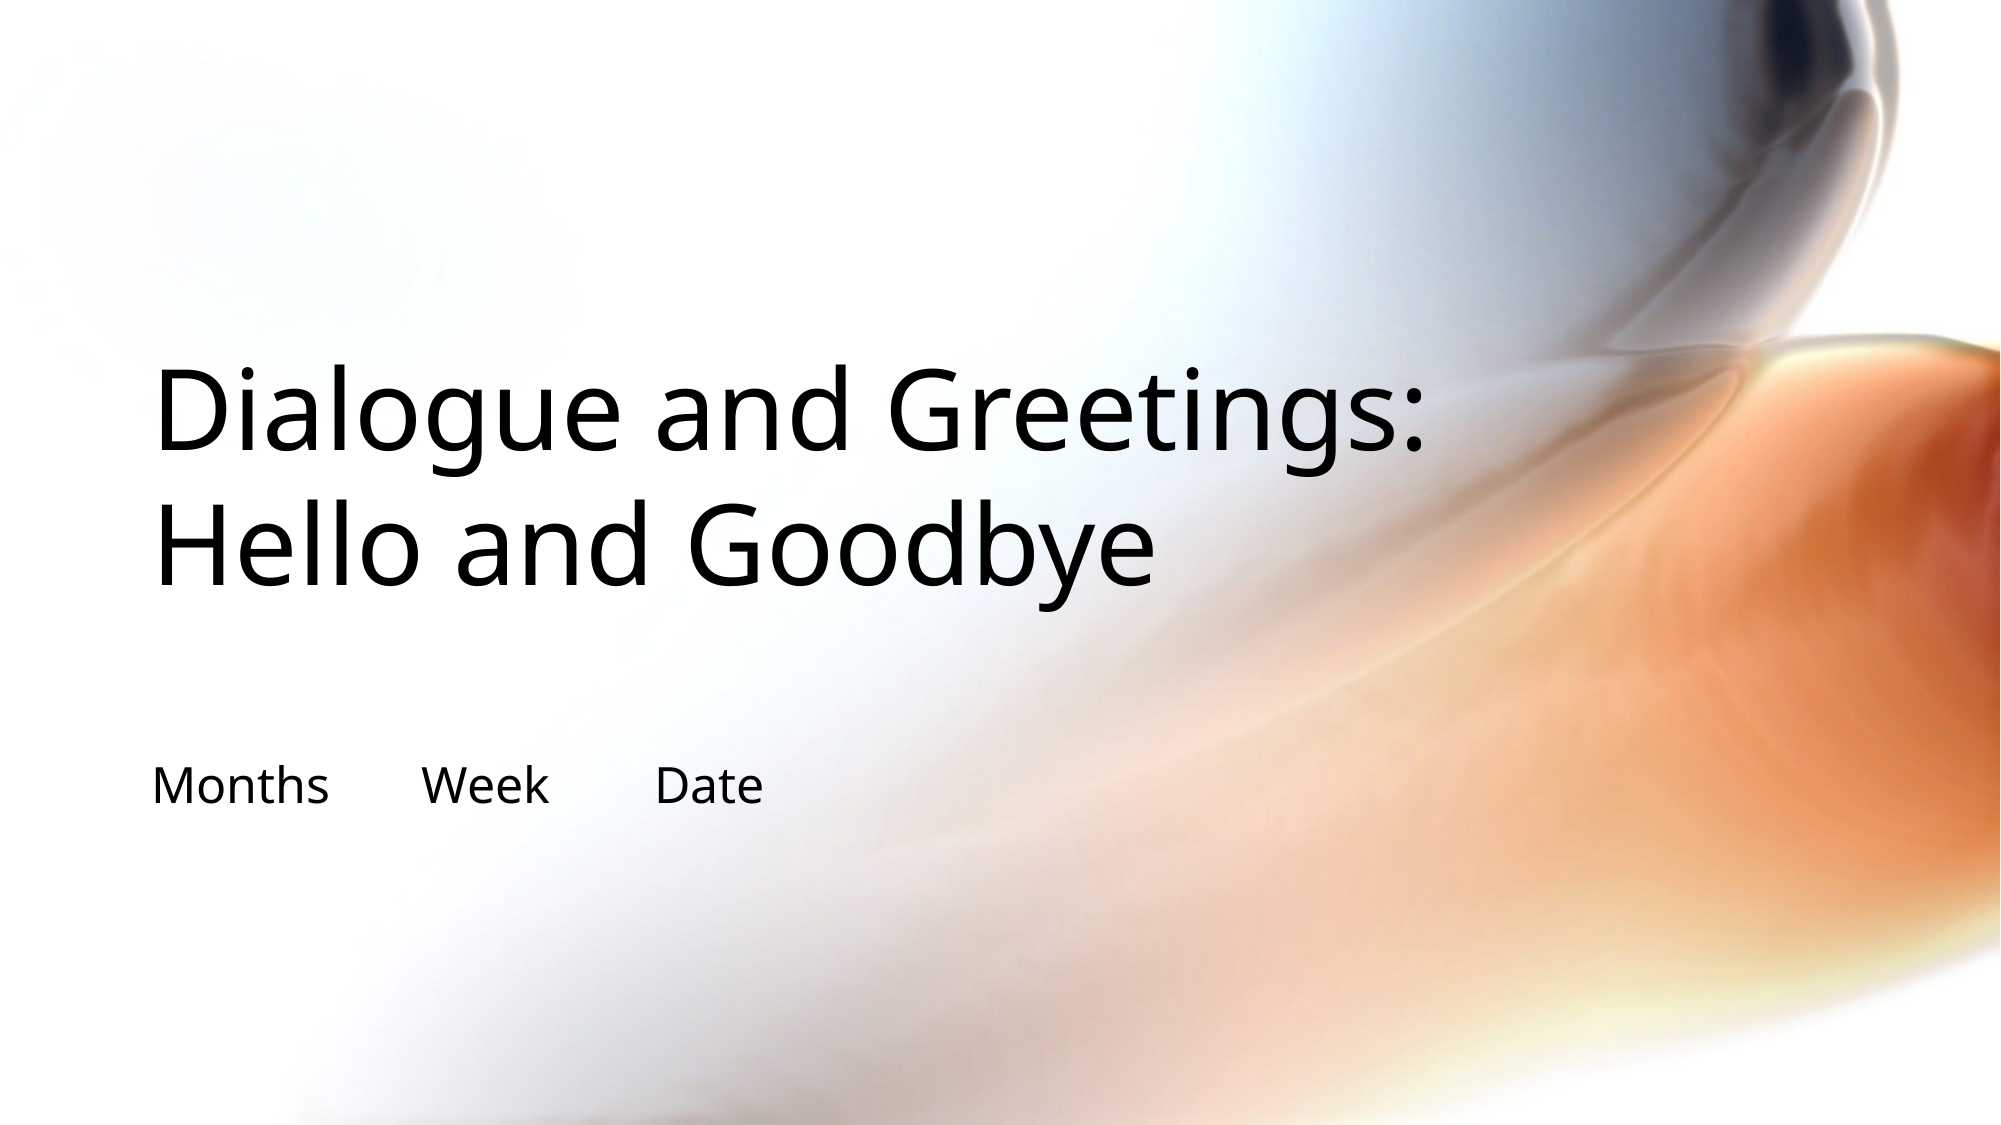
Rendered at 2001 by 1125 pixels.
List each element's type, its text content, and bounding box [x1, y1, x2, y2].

title Dialogue and Greetings: Hello and Goodbye [136, 280, 1862, 750]
list Months Week Date [136, 752, 1862, 999]
picture [0, 0, 2001, 1125]
